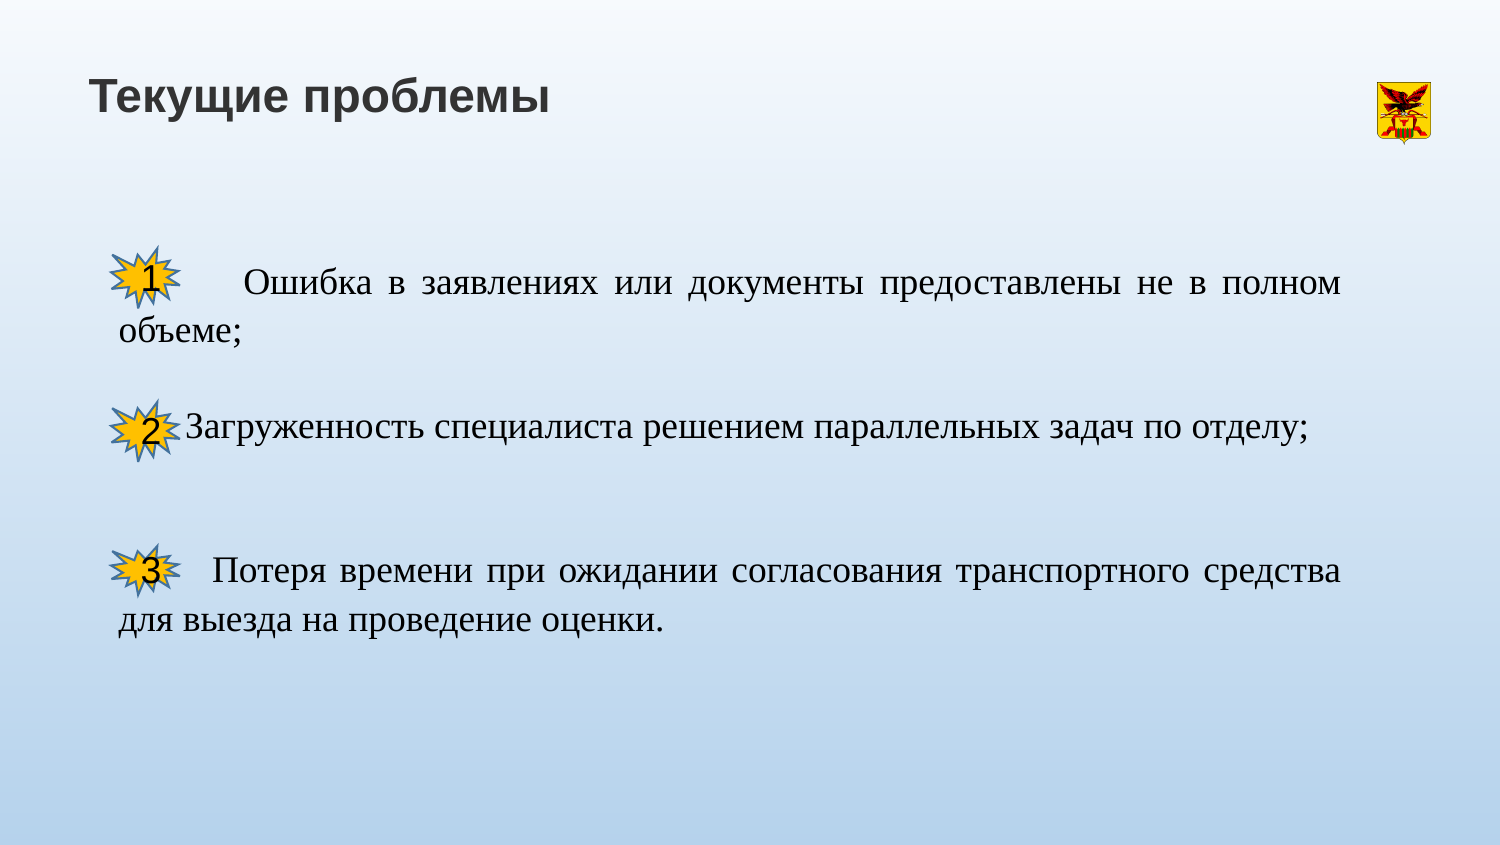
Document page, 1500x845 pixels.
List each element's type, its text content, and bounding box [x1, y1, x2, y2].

text_box Ошибка в заявлениях или документы предоставлены не в полном объеме; Загруженность специалиста решением параллельных задач по отделу; Потеря времени при ожидании согласования транспортного средства для выезда на проведение оценки. [103, 218, 1358, 646]
title Текущие проблемы [88, 70, 1165, 125]
text_box 3 [108, 542, 182, 599]
picture [1377, 82, 1431, 145]
text_box 1 [108, 244, 182, 309]
text_box 2 [108, 398, 182, 463]
